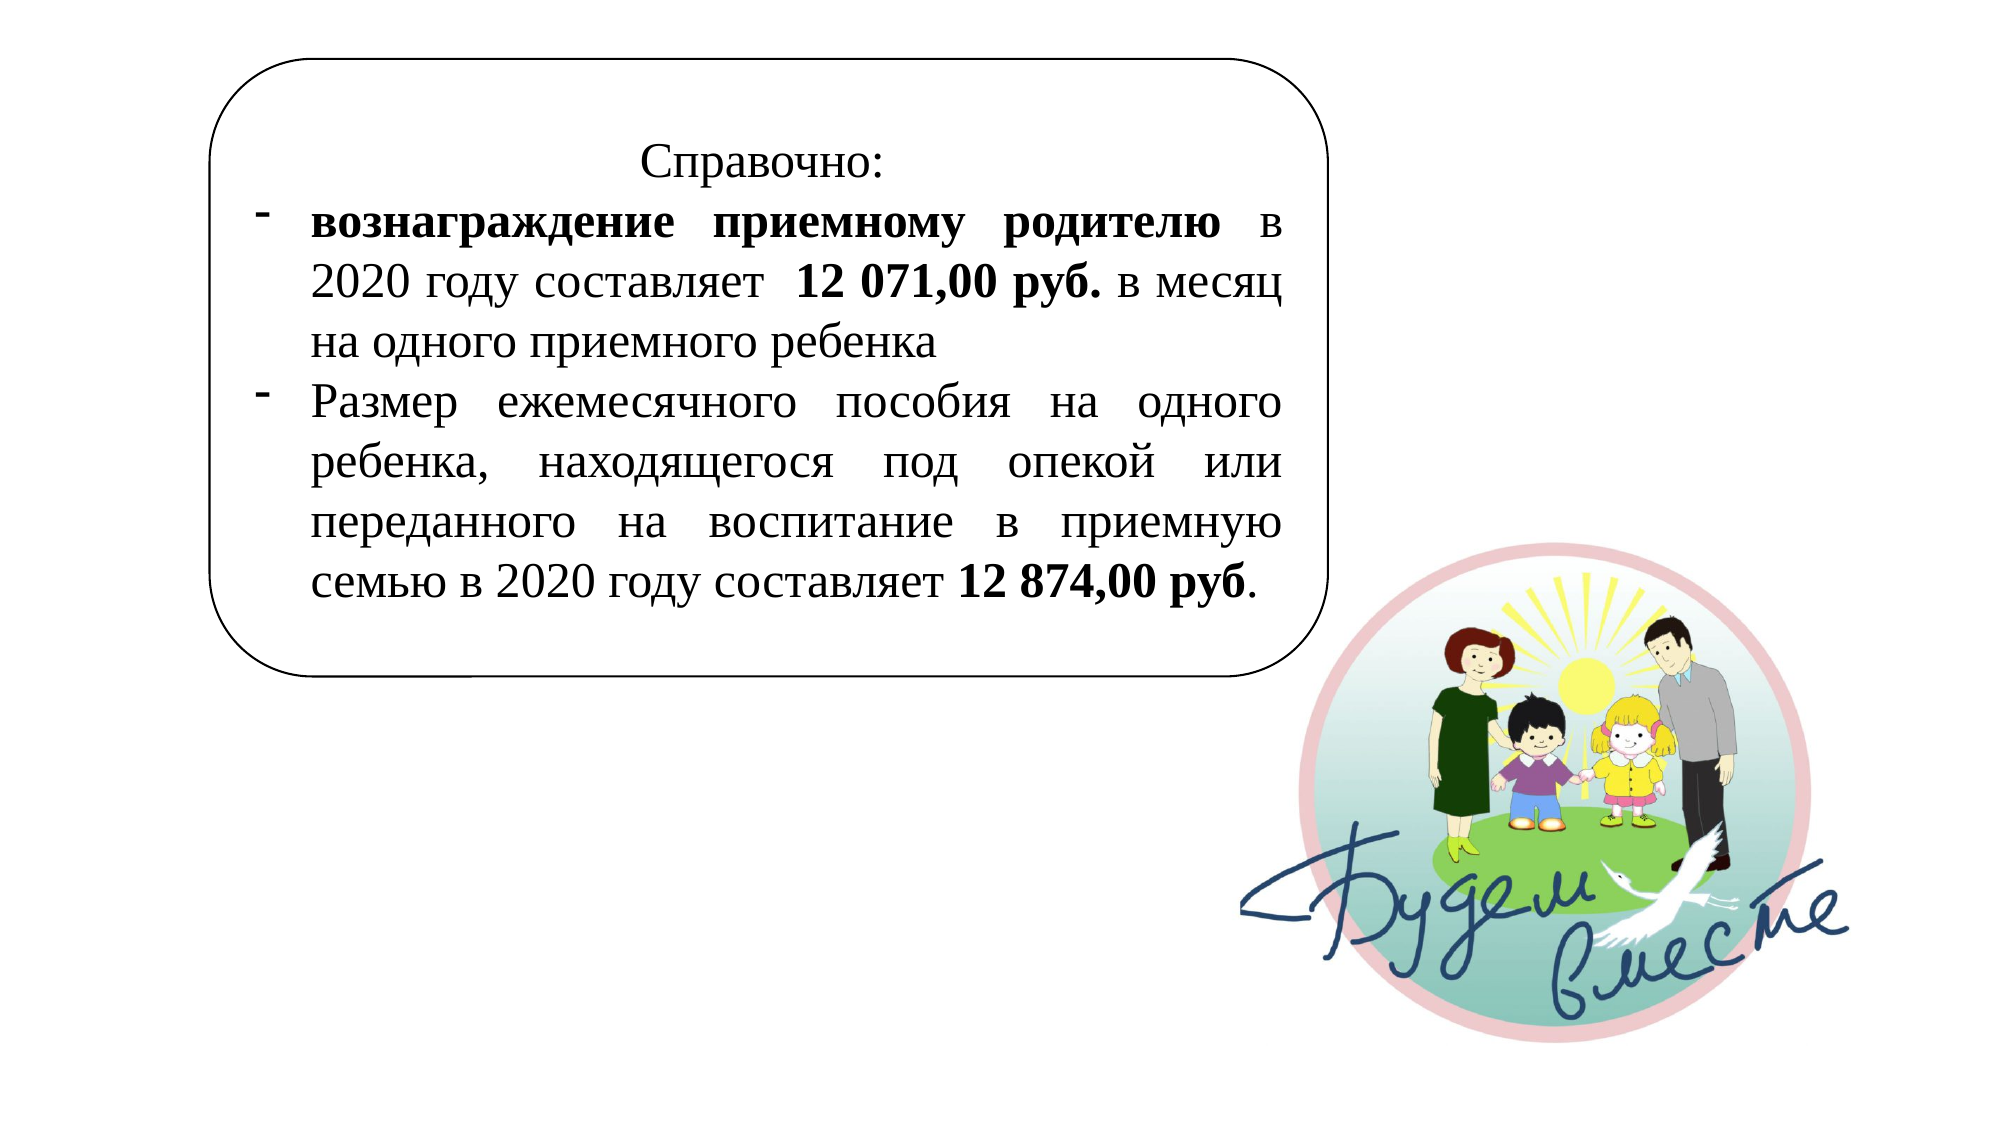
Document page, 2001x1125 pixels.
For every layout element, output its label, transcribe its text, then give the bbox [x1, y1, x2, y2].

picture [1198, 537, 1918, 1046]
text_box Справочно: вознаграждение приемному родителю в 2020 году составляет 12 071,00 руб. в месяц на одного приемного ребенка Размер ежемесячного пособия на одного ребенка, находящегося под опекой или переданного на воспитание в приемную семью в 2020 году составляет 12 874,00 руб. [208, 57, 1329, 678]
